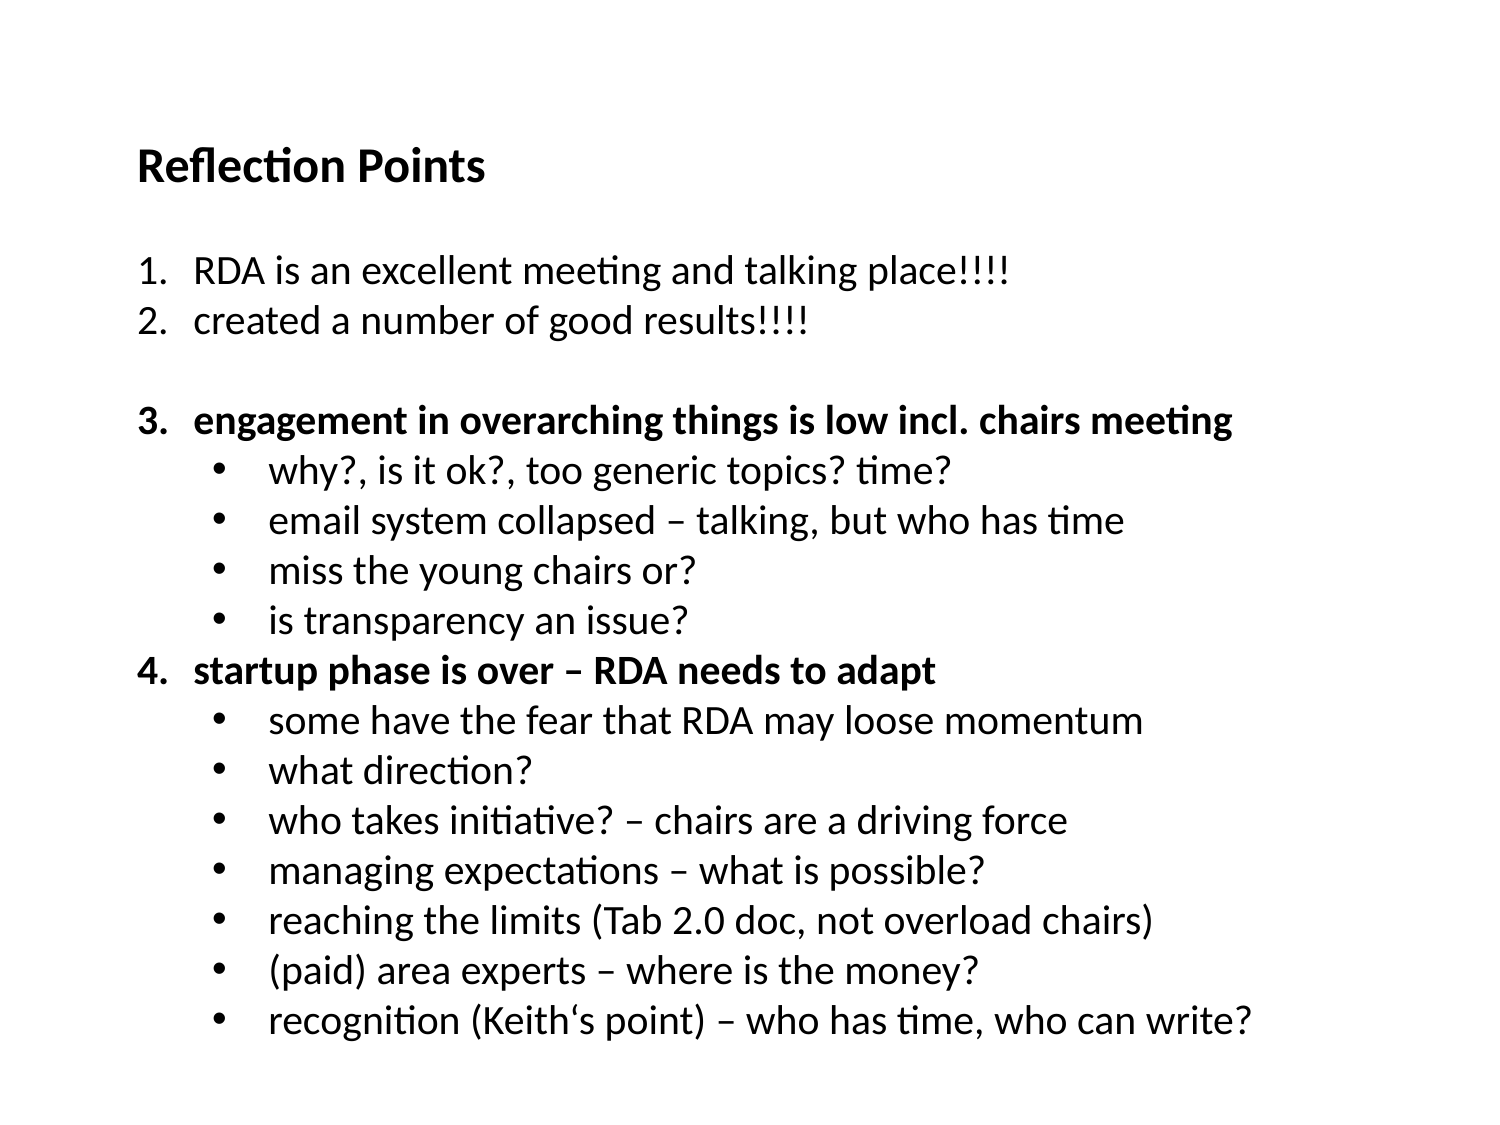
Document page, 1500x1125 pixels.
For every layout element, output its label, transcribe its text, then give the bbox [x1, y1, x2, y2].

text_box Reflection Points RDA is an excellent meeting and talking place!!!! created a number of good results!!!! engagement in overarching things is low incl. chairs meeting why?, is it ok?, too generic topics? time? email system collapsed – talking, but who has time miss the young chairs or? is transparency an issue? startup phase is over – RDA needs to adapt some have the fear that RDA may loose momentum what direction? who takes initiative? – chairs are a driving force managing expectations – what is possible? reaching the limits (Tab 2.0 doc, not overload chairs) (paid) area experts – where is the money? recognition (Keith‘s point) – who has time, who can write? [122, 125, 1447, 1051]
